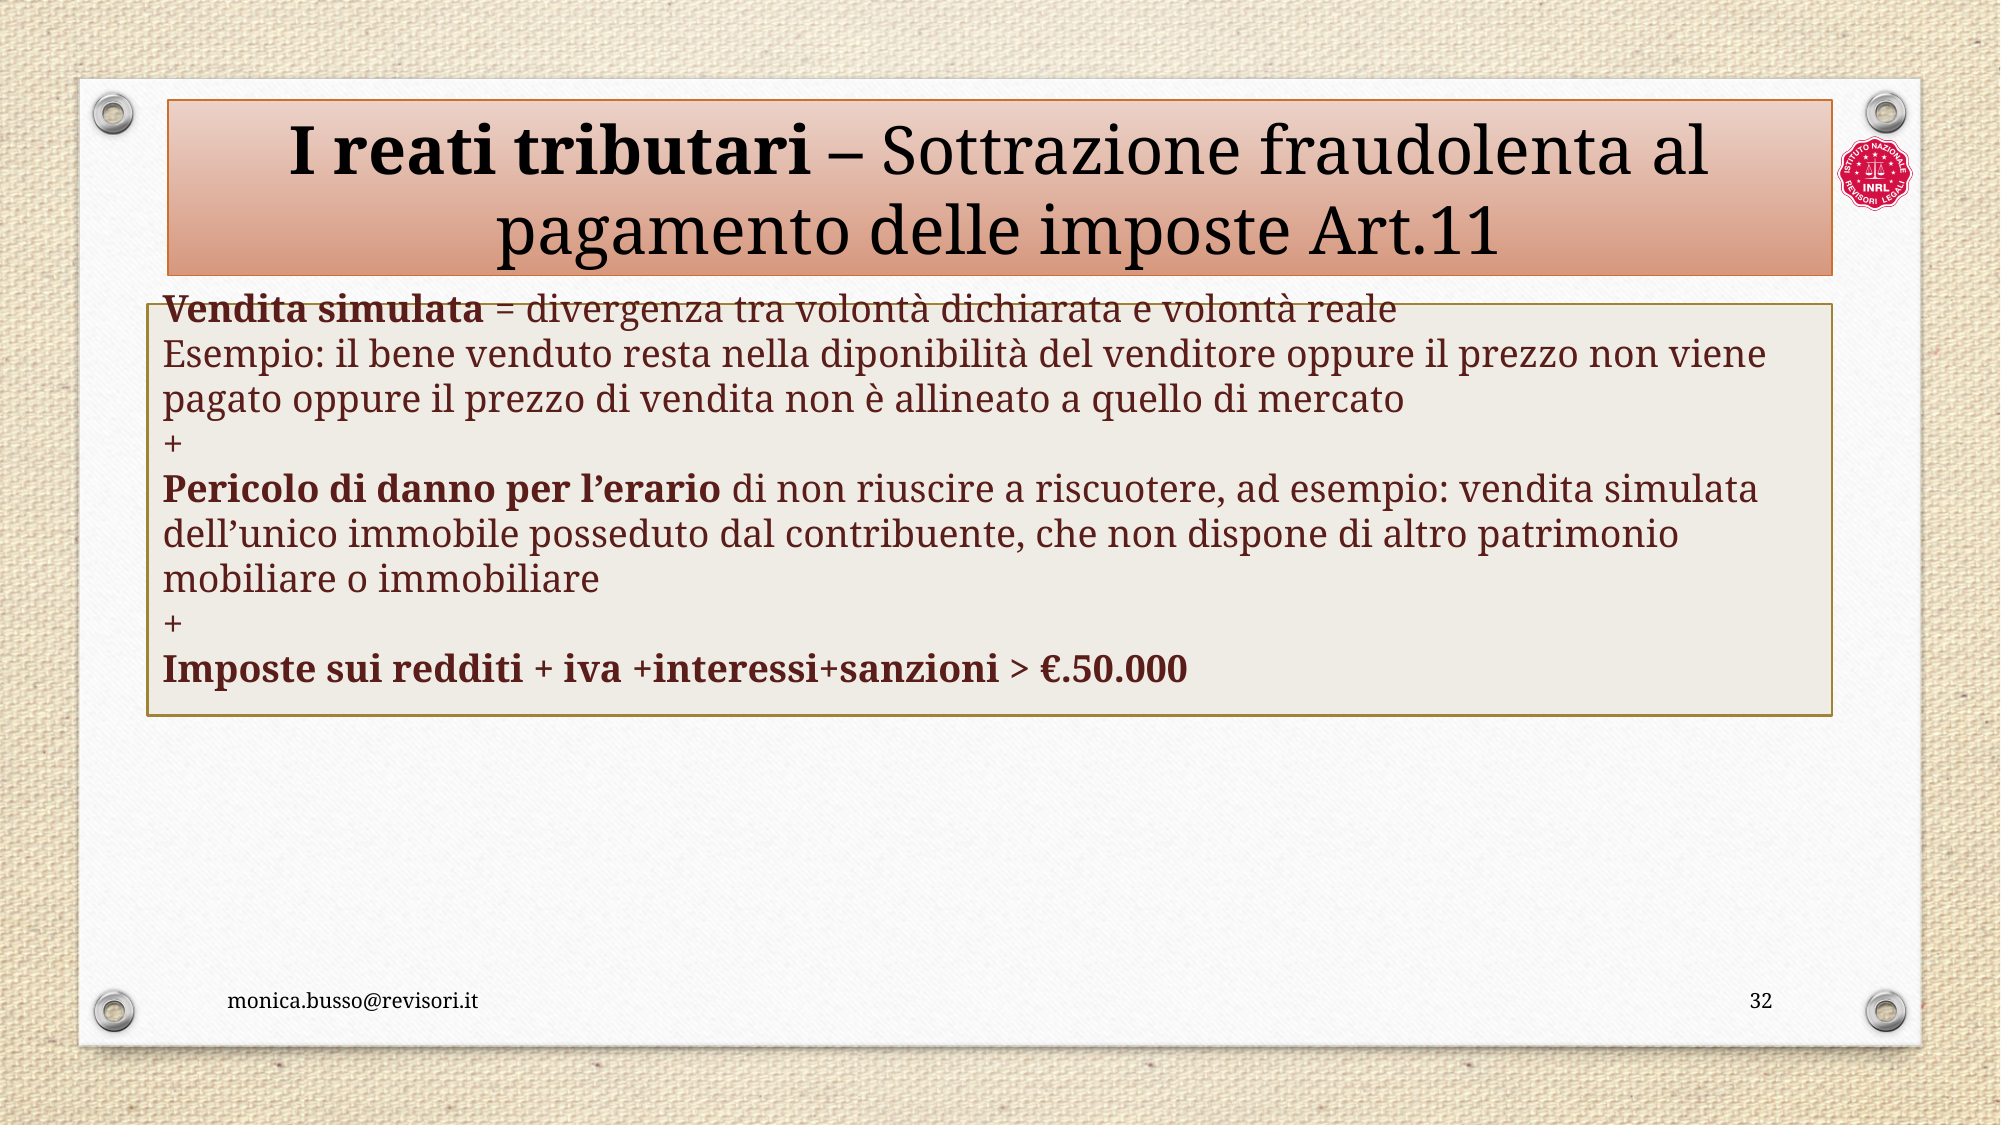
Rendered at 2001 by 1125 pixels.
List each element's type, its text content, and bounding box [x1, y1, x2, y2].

text_box Vendita simulata = divergenza tra volontà dichiarata e volontà reale Esempio: il bene venduto resta nella diponibilità del venditore oppure il prezzo non viene pagato oppure il prezzo di vendita non è allineato a quello di mercato + Pericolo di danno per l’erario di non riuscire a riscuotere, ad esempio: vendita simulata dell’unico immobile posseduto dal contribuente, che non dispone di altro patrimonio mobiliare o immobiliare + Imposte sui redditi + iva +interessi+sanzioni > €.50.000 [146, 303, 1833, 717]
footer monica.busso@revisori.it [212, 979, 1411, 1025]
text_box I reati tributari – Sottrazione fraudolenta al pagamento delle imposte Art.11 [167, 99, 1833, 276]
slide_number 32 [1698, 979, 1788, 1025]
picture [0, 0, 2001, 1125]
